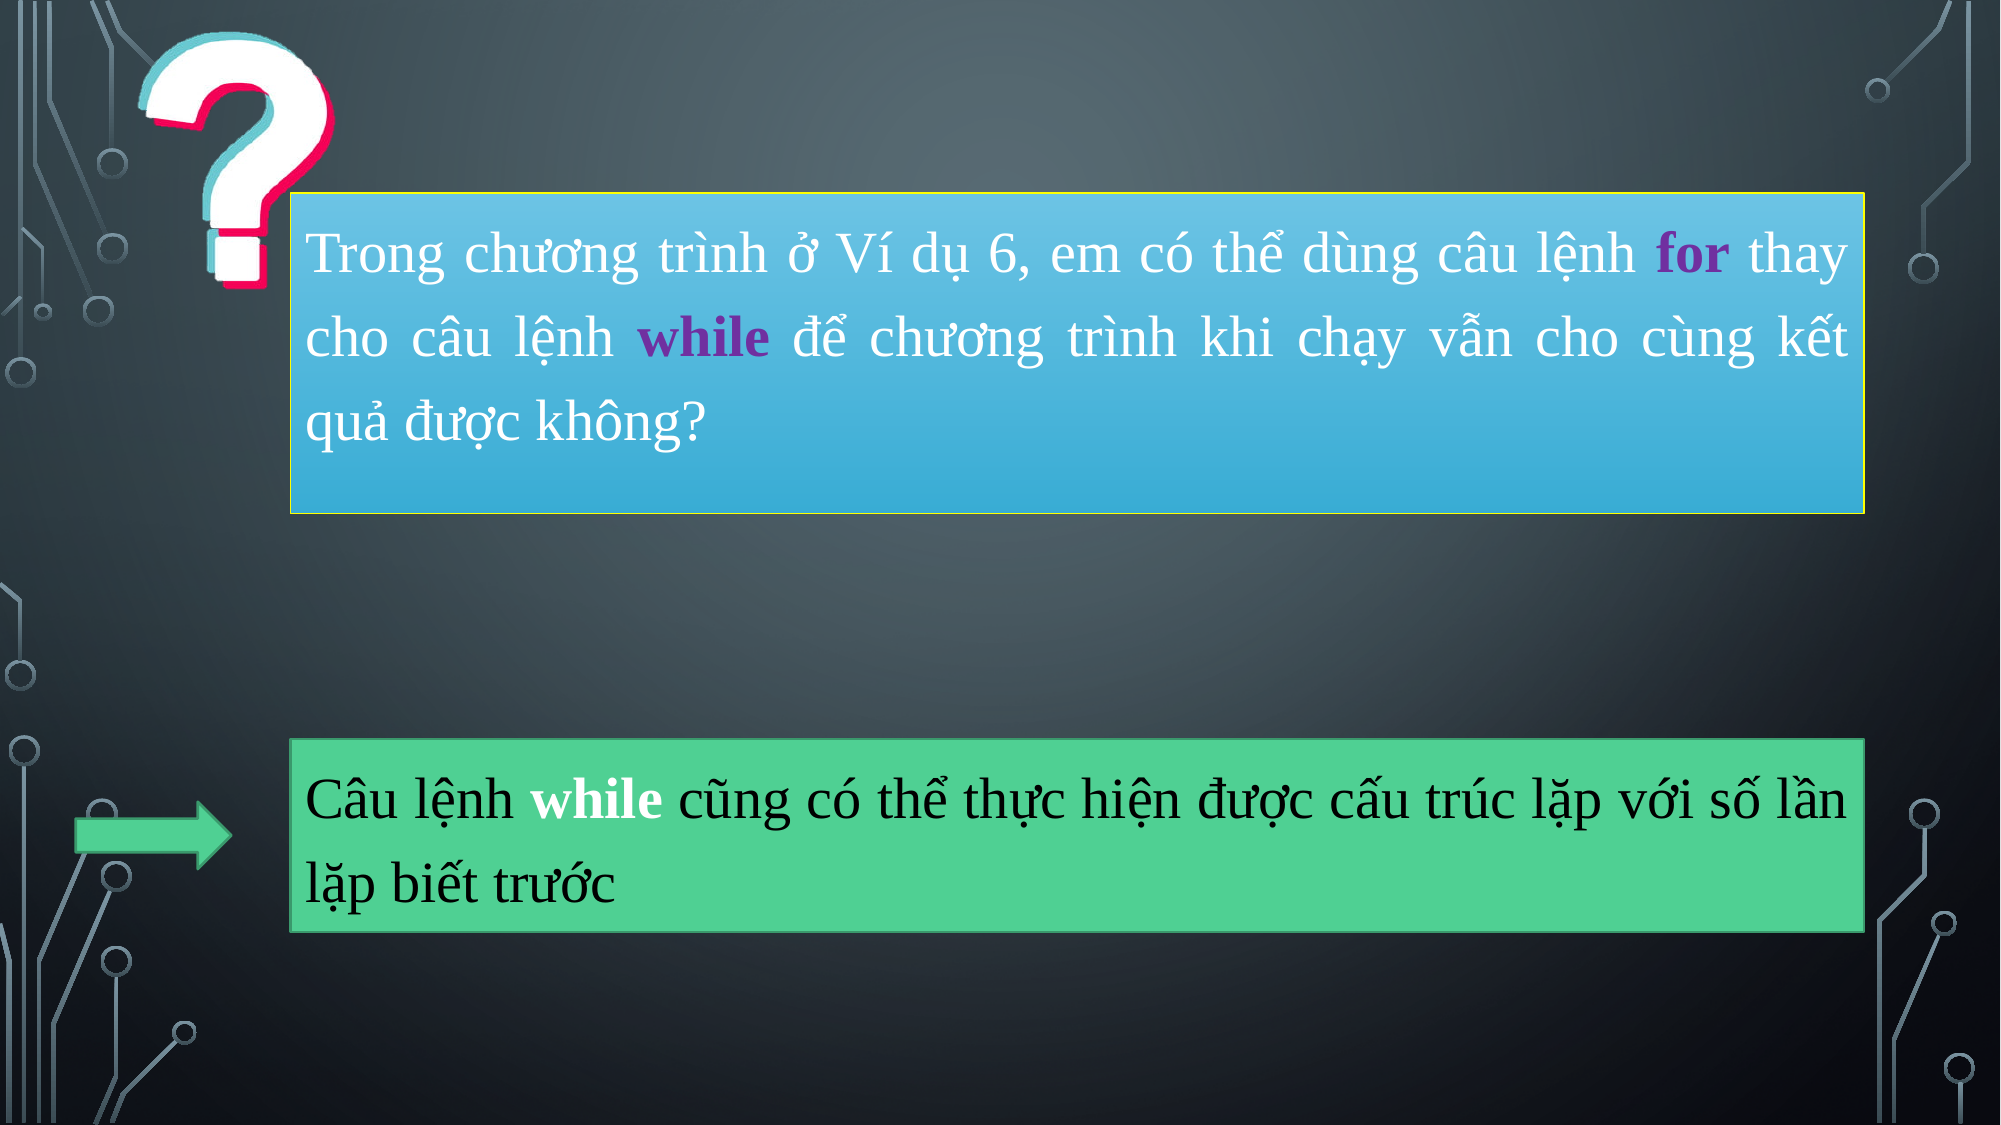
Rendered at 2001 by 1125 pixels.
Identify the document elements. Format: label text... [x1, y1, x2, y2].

list Trong chương trình ở Ví dụ 6, em có thể dùng câu lệnh for thay cho câu lệnh while để chương trình khi chạy vẫn cho cùng kết quả được không? [290, 192, 1865, 514]
picture [75, 0, 397, 321]
text_box Câu lệnh while cũng có thể thực hiện được cấu trúc lặp với số lần lặp biết trước [289, 738, 1865, 933]
text_box [74, 800, 233, 871]
